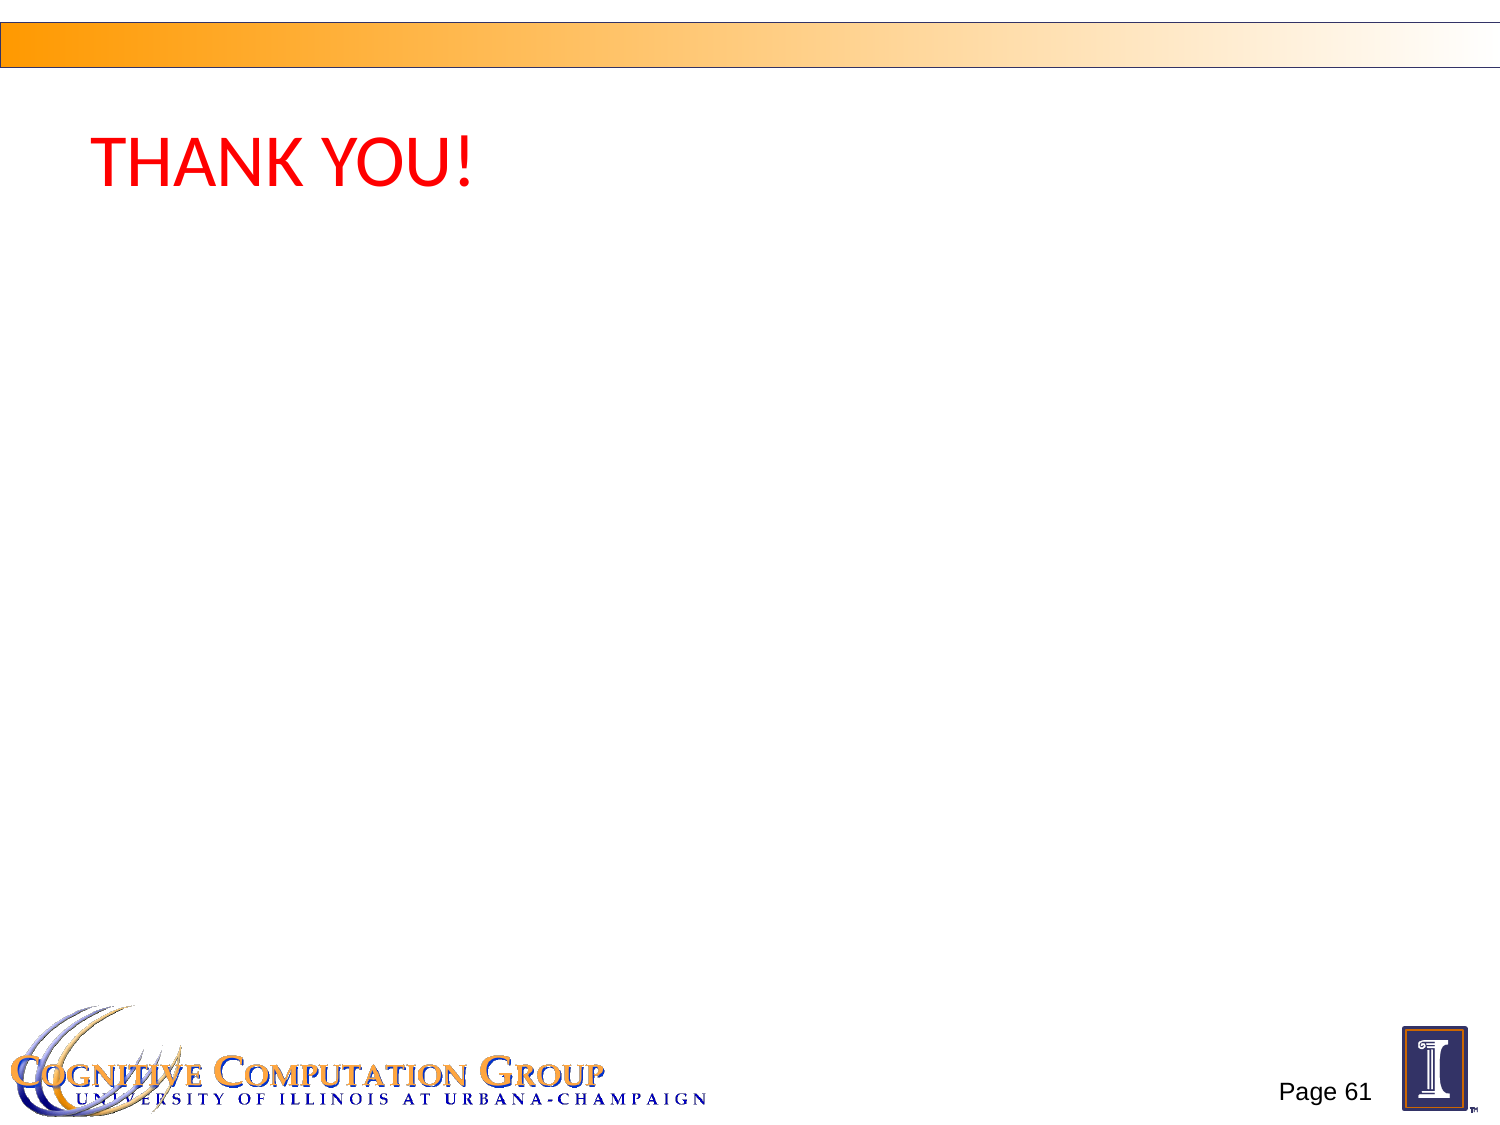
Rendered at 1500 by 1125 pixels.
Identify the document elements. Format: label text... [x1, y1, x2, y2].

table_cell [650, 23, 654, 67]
title THANK YOU! [75, 75, 1425, 238]
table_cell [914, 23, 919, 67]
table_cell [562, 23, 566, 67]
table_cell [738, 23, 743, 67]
slide_number Page 61 [1237, 1074, 1388, 1113]
picture [0, 1000, 713, 1125]
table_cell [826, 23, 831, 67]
